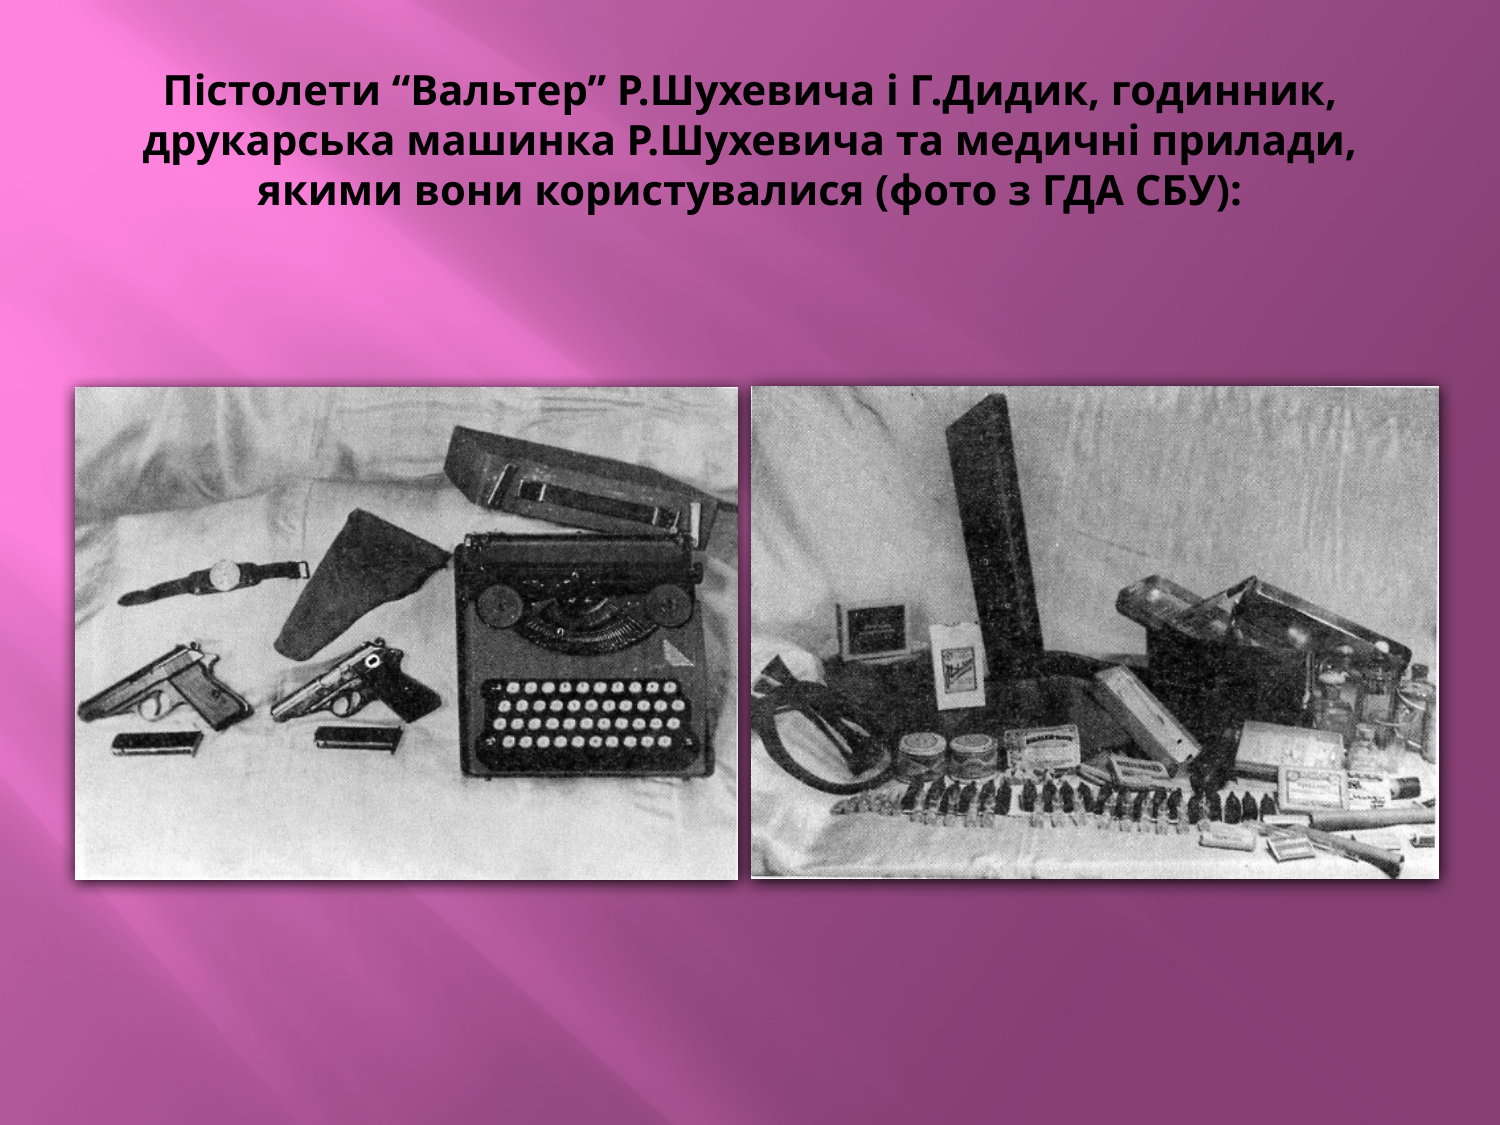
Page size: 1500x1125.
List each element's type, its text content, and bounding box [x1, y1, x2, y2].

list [751, 386, 1439, 880]
title Пістолети “Вальтер” Р.Шухевича і Г.Дидик, годинник, друкарська машинка Р.Шухевича та медичні прилади, якими вони користувалися (фото з ГДА СБУ): [75, 45, 1425, 233]
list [74, 387, 738, 880]
